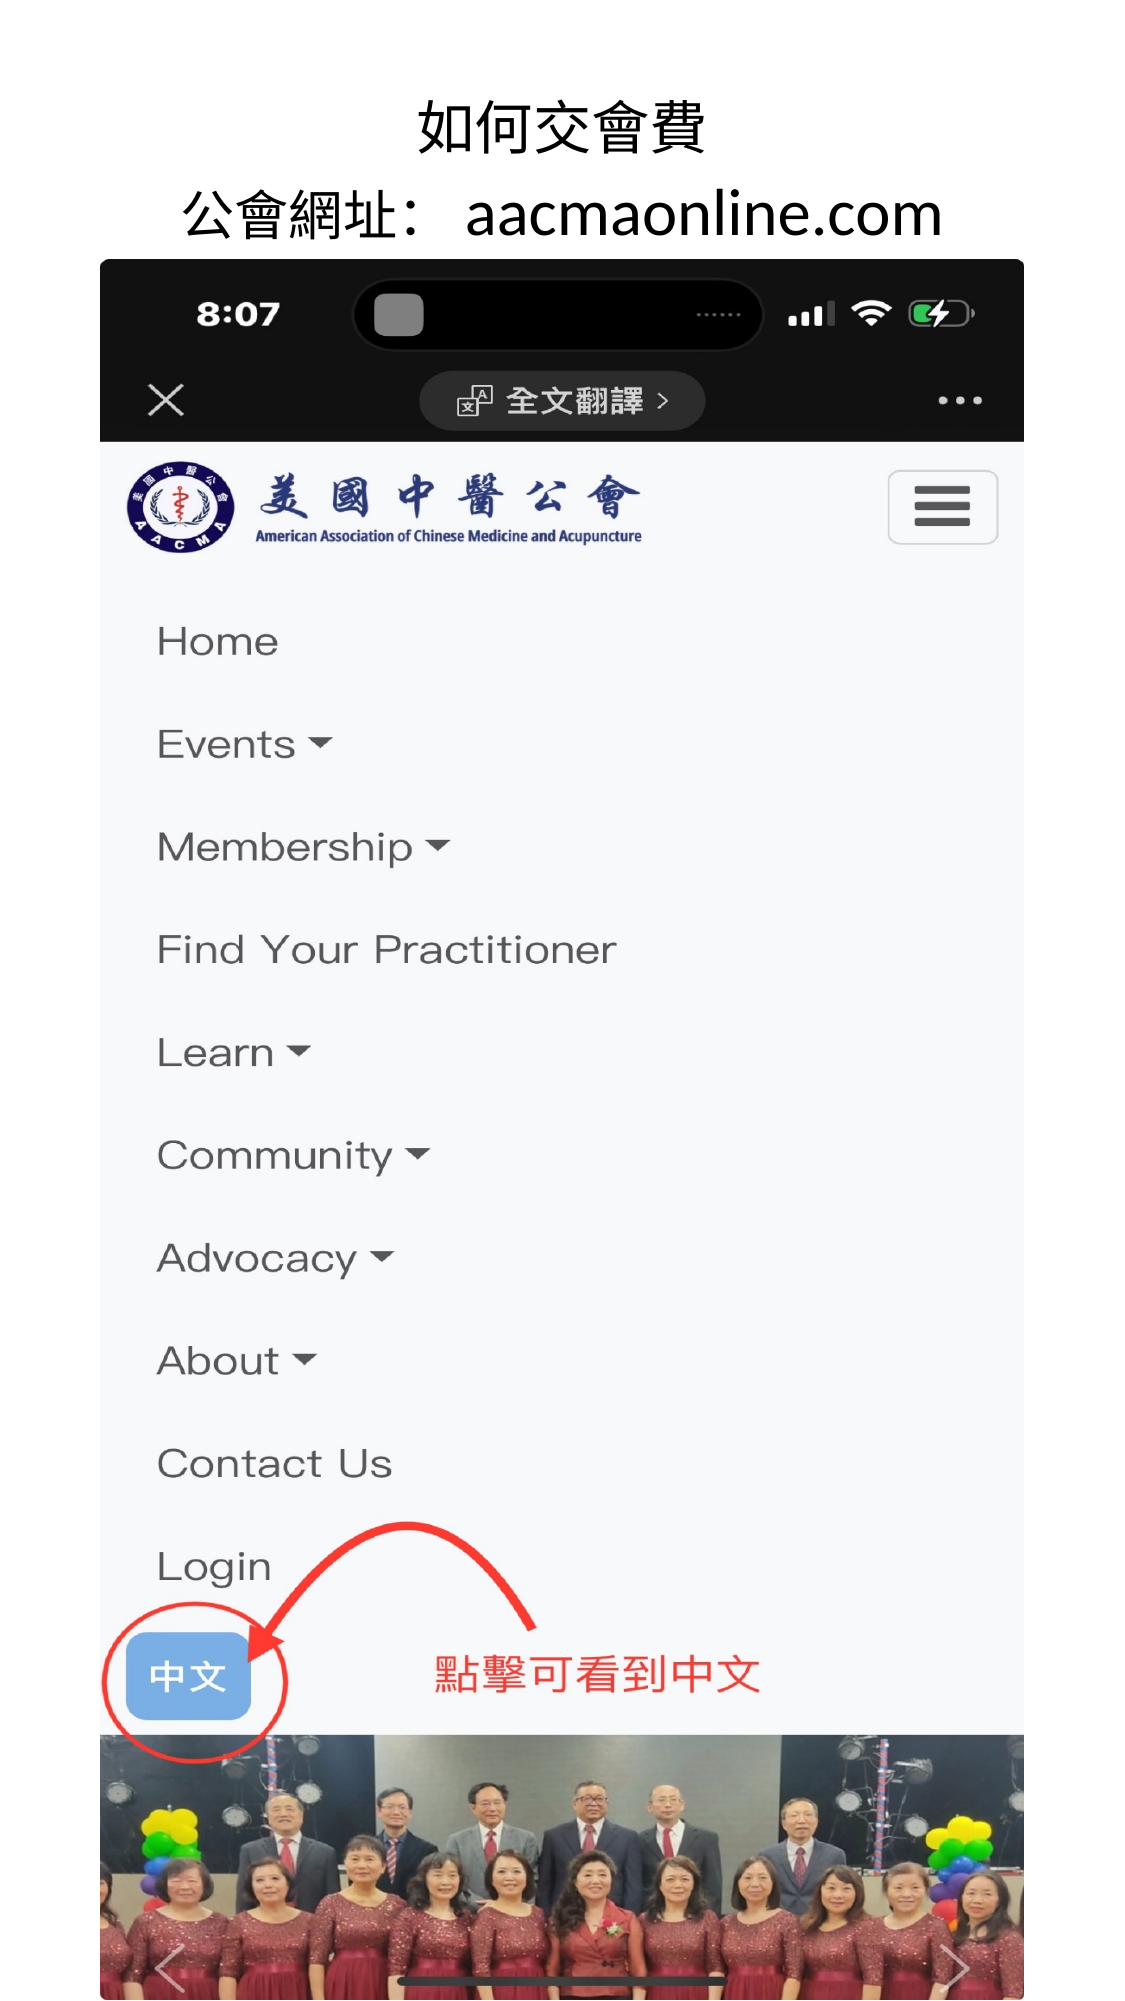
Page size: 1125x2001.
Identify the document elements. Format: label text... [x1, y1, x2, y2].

subtitle 如何交會費 公會網址：aacmaonline.com [140, 99, 985, 257]
picture [100, 259, 1025, 2000]
